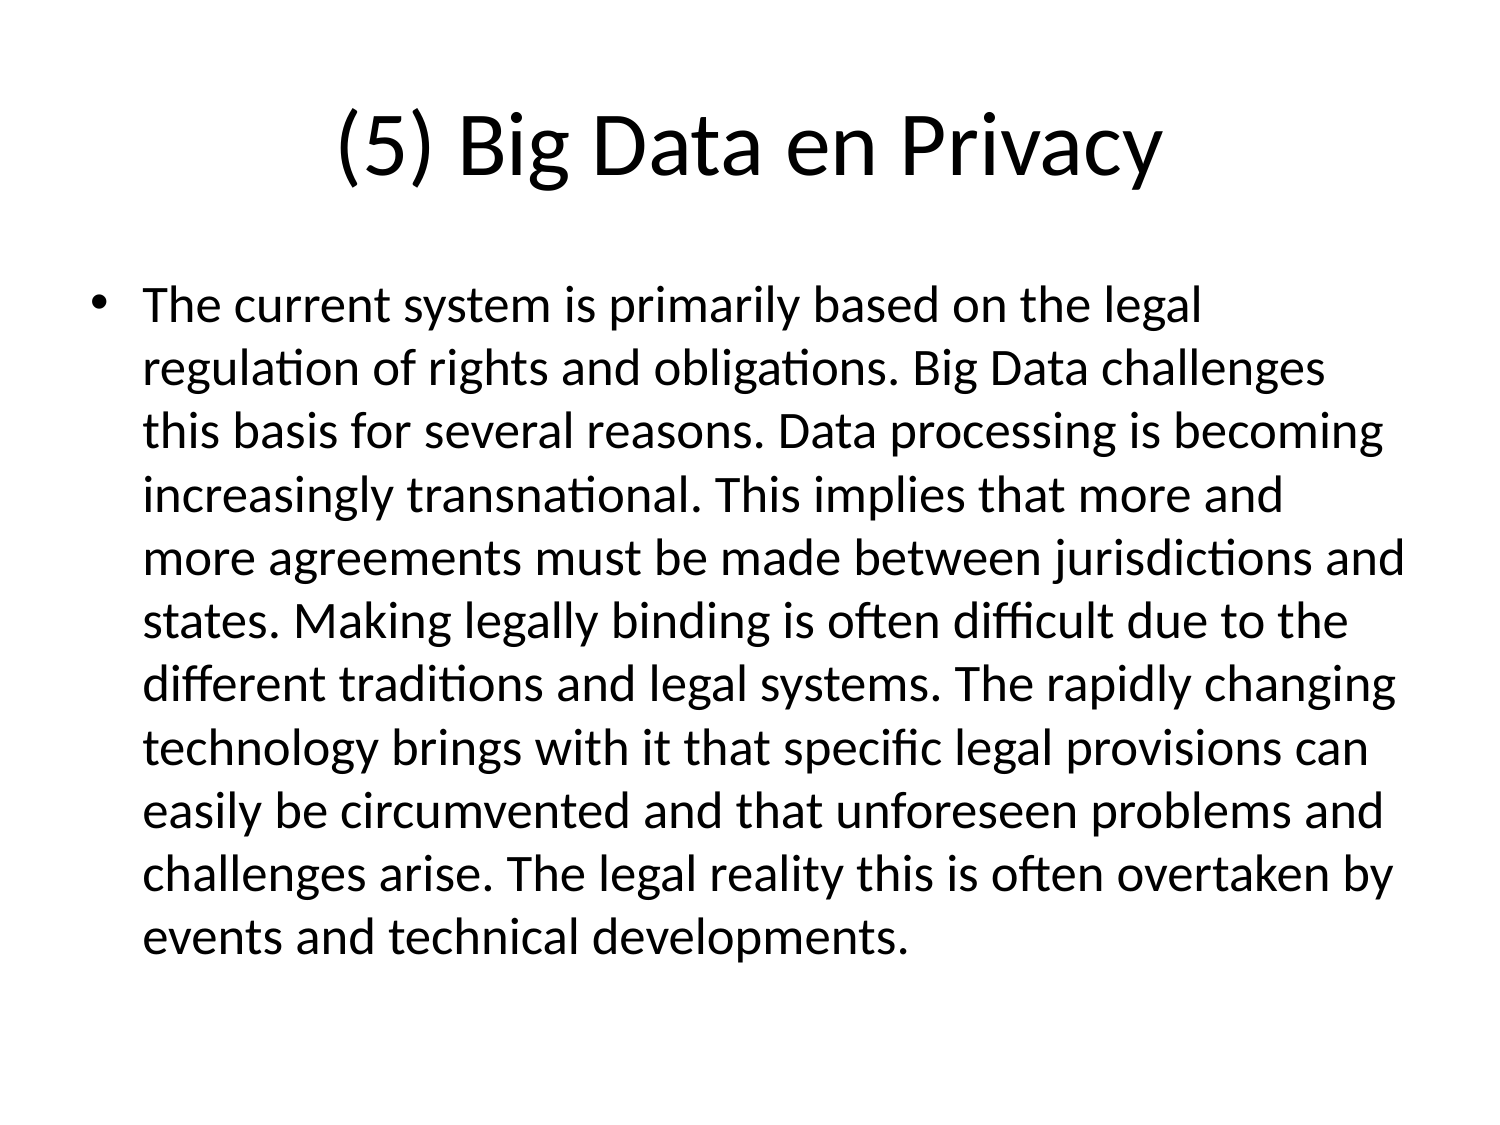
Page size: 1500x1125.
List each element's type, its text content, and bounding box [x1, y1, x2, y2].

list The current system is primarily based on the legal regulation of rights and obligations. Big Data challenges this basis for several reasons. Data processing is becoming increasingly transnational. This implies that more and more agreements must be made between jurisdictions and states. Making legally binding is often difficult due to the different traditions and legal systems. The rapidly changing technology brings with it that specific legal provisions can easily be circumvented and that unforeseen problems and challenges arise. The legal reality this is often overtaken by events and technical developments. [75, 262, 1425, 1005]
title (5) Big Data en Privacy [75, 45, 1425, 233]
